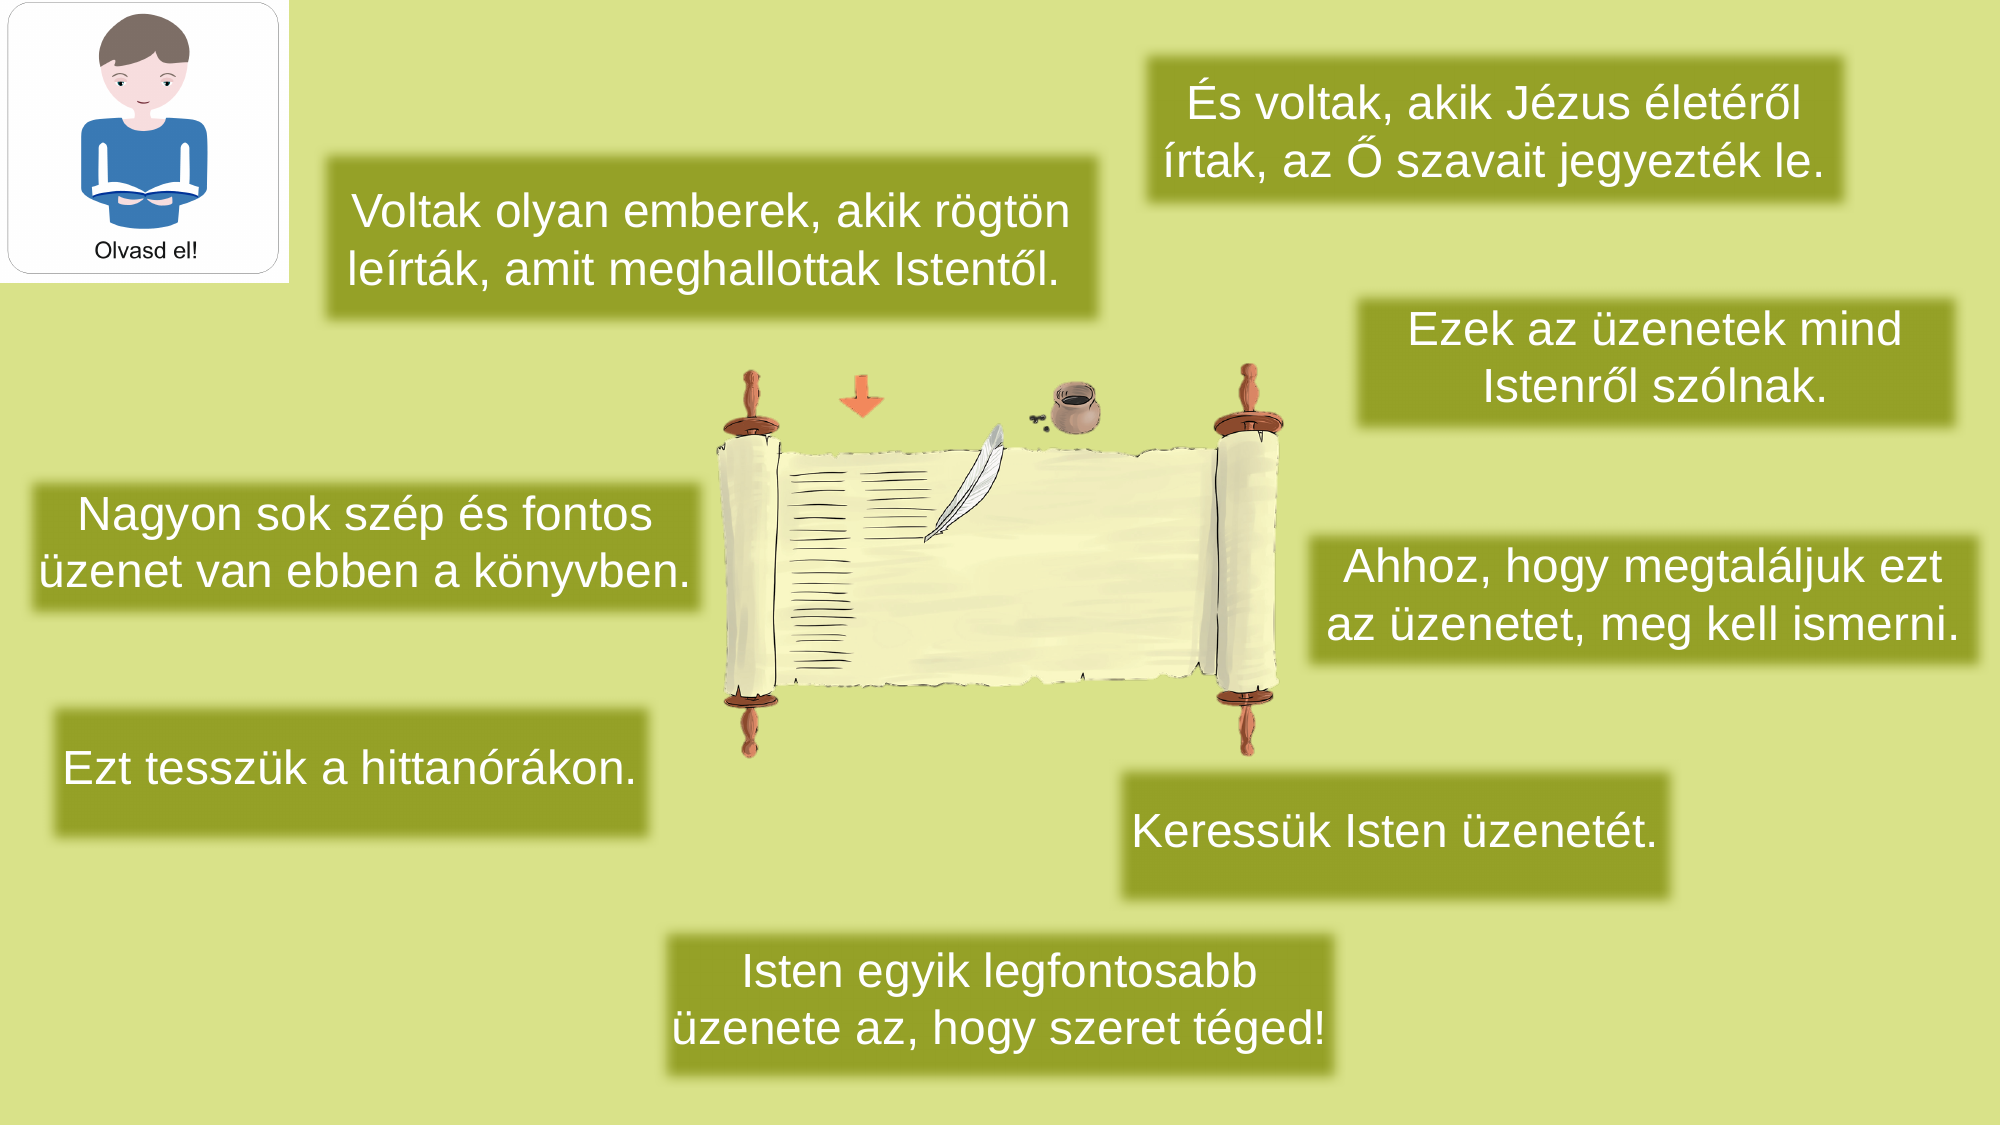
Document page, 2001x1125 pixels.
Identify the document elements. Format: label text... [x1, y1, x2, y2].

text_box Ezek az üzenetek mind Istenről szólnak. [1366, 307, 1947, 419]
picture [0, 0, 289, 284]
picture [681, 352, 1318, 773]
text_box Ahhoz, hogy megtaláljuk ezt az üzenetet, meg kell ismerni. [1318, 543, 1971, 656]
text_box Keressük Isten üzenetét. [1129, 779, 1663, 893]
text_box Ezt tesszük a hittanórákon. [63, 717, 641, 829]
text_box Voltak olyan emberek, akik rögtön leírták, amit meghallottak Istentől. [334, 164, 1090, 312]
text_box És voltak, akik Jézus életéről írtak, az Ő szavait jegyezték le. [1155, 64, 1836, 195]
text_box Nagyon sok szép és fontos üzenet van ebben a könyvben. [40, 491, 681, 604]
text_box Isten egyik legfontosabb üzenete az, hogy szeret téged! [674, 941, 1327, 1069]
